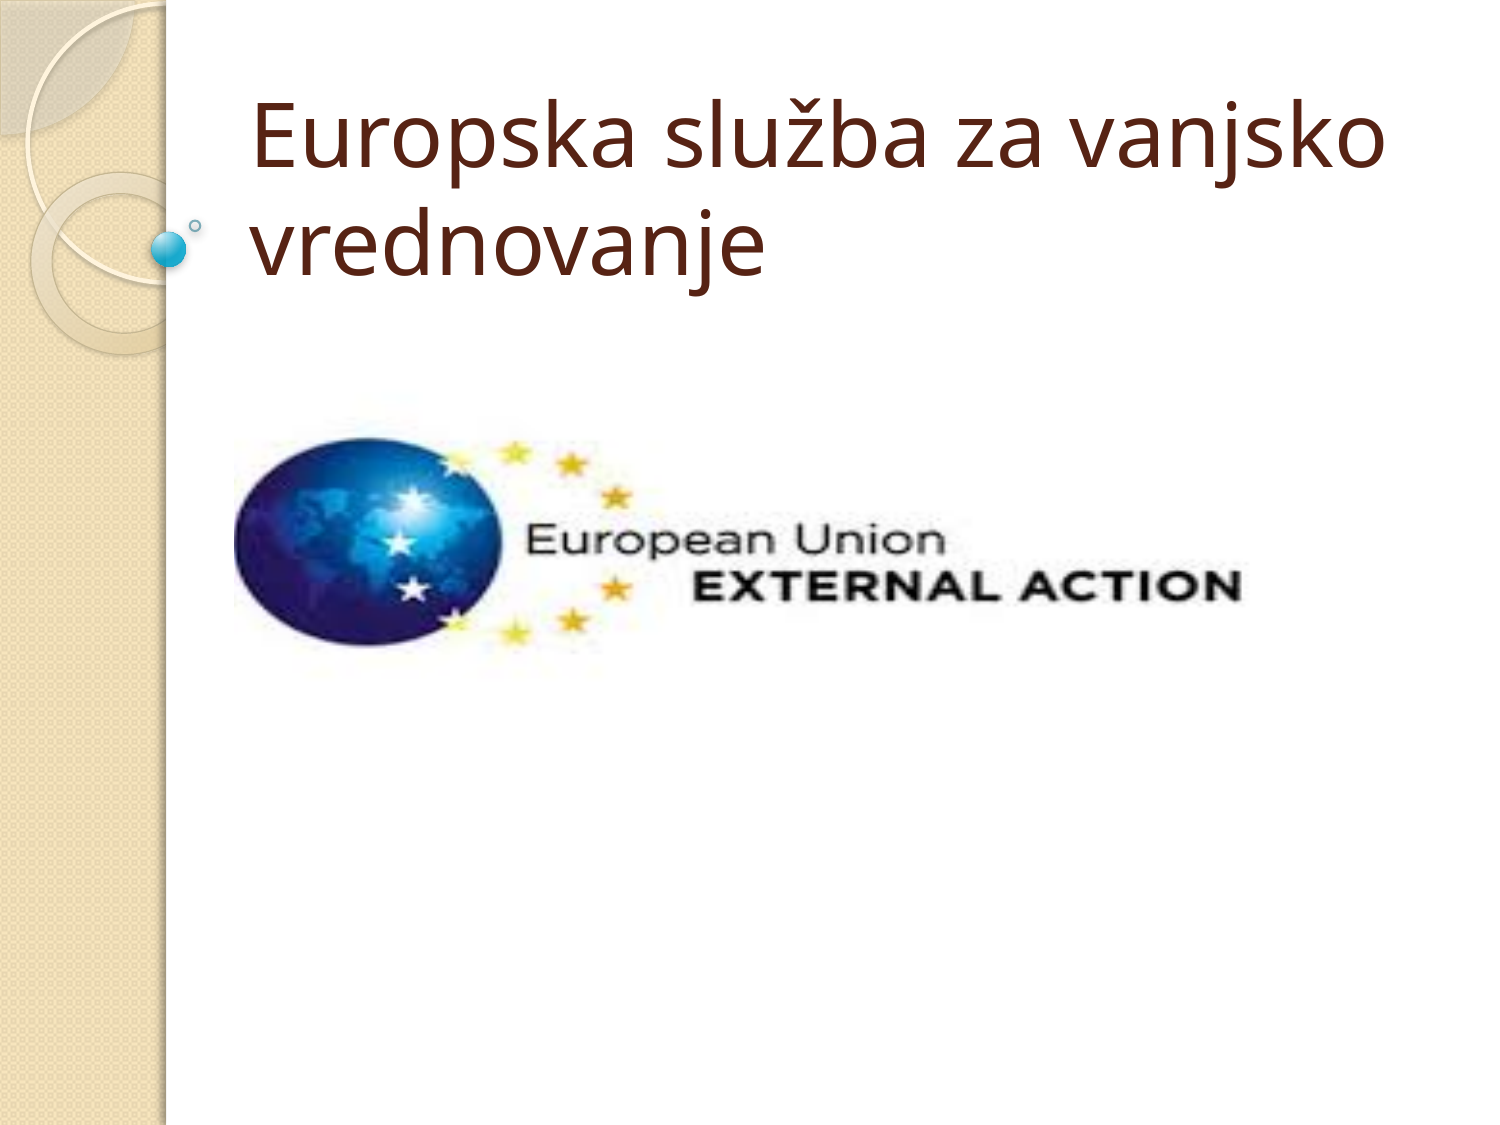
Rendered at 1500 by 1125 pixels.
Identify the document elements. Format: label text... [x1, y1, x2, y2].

title Europska služba za vanjsko vrednovanje [234, 59, 1450, 301]
picture [234, 300, 1419, 786]
